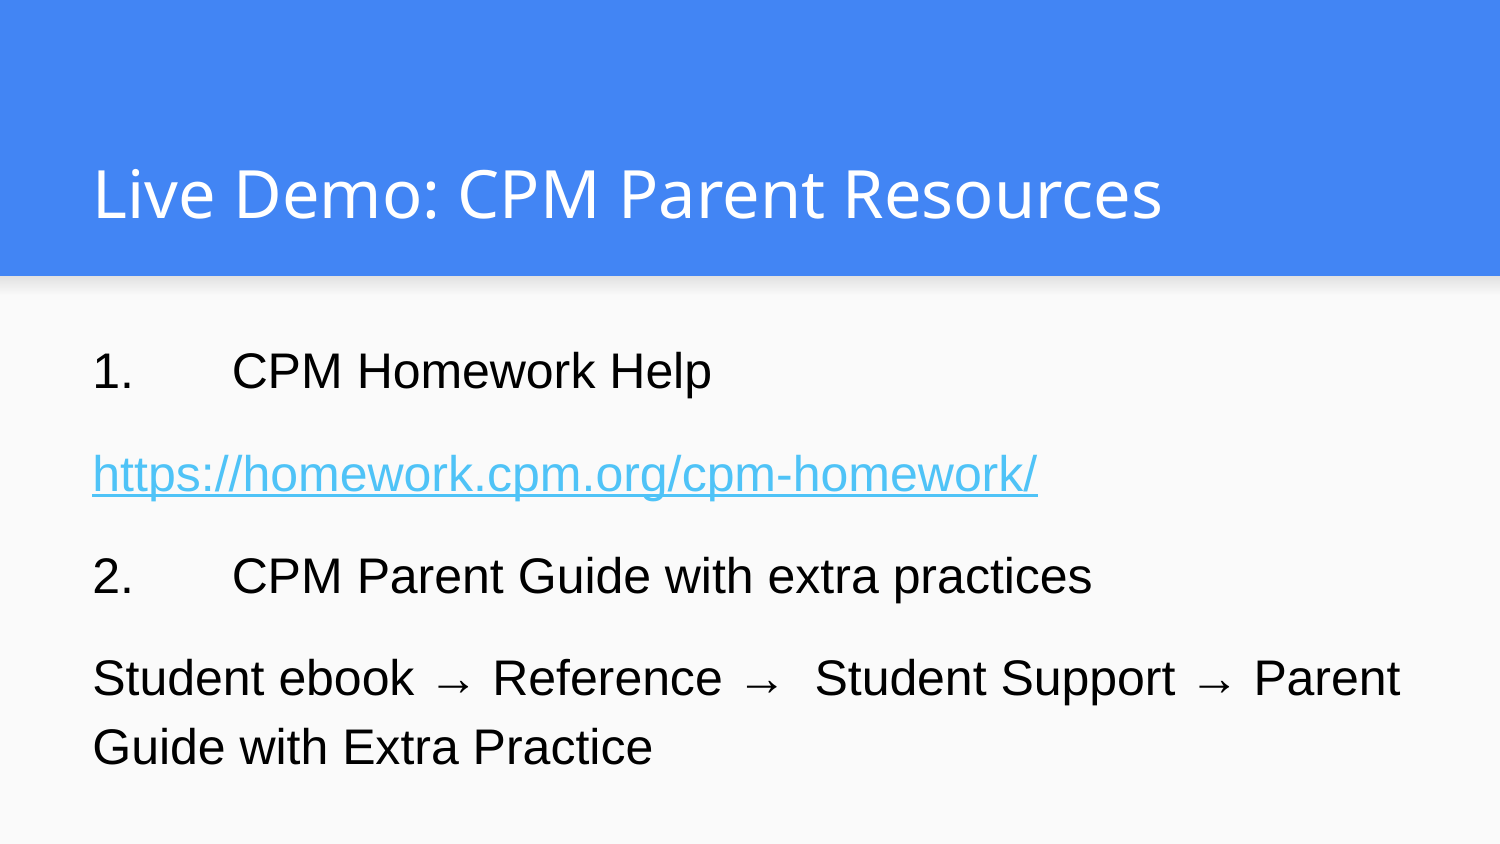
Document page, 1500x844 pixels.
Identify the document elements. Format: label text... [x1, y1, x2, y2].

list 1. CPM Homework Help https://homework.cpm.org/cpm-homework/ 2. CPM Parent Guide with extra practices Student ebook → Reference → Student Support → Parent Guide with Extra Practice [77, 314, 1427, 760]
title Live Demo: CPM Parent Resources [77, 121, 1427, 248]
